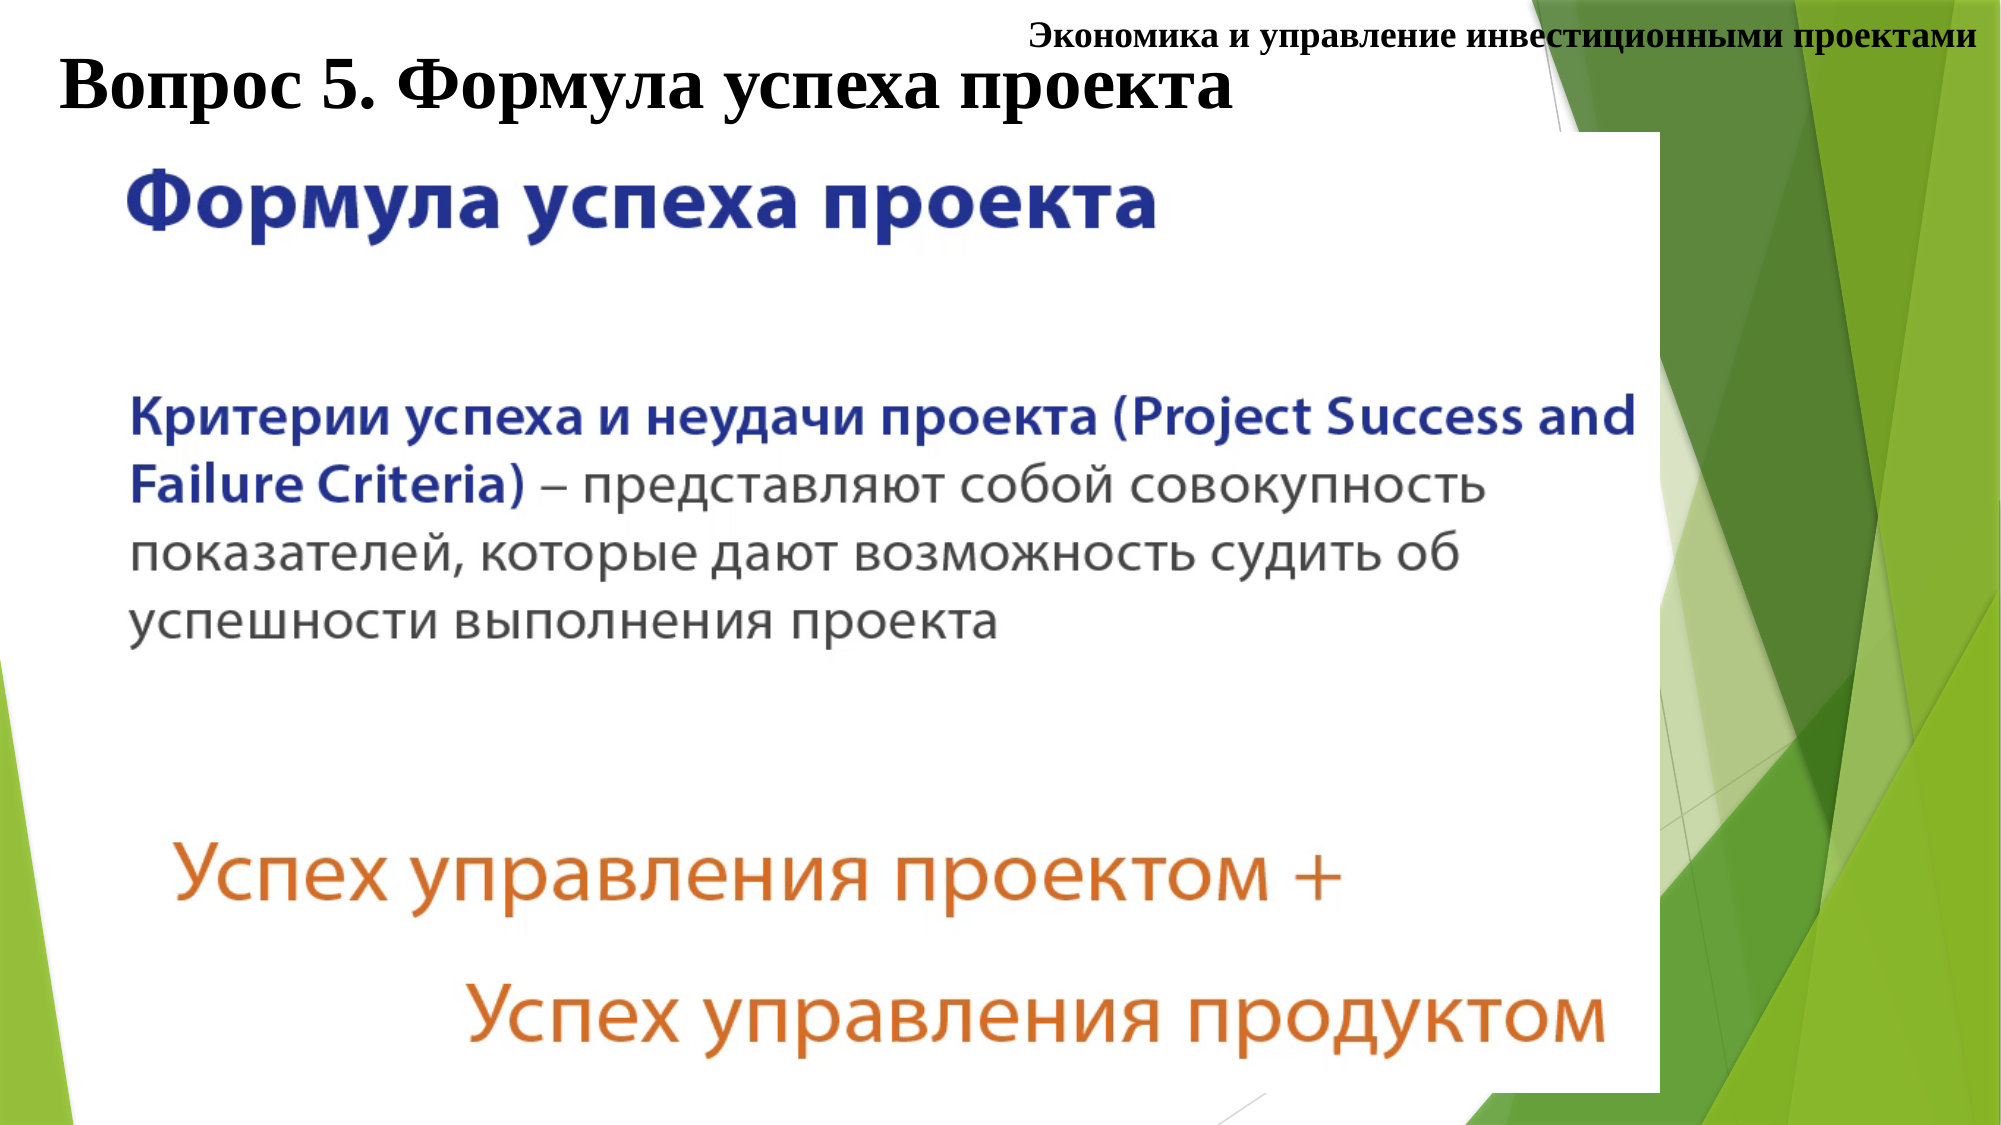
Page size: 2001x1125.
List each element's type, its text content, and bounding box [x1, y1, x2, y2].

text_box Вопрос 5. Формула успеха проекта [44, 26, 1983, 132]
text_box Экономика и управление инвестиционными проектами [1012, 2, 2000, 87]
picture [82, 132, 1661, 1094]
